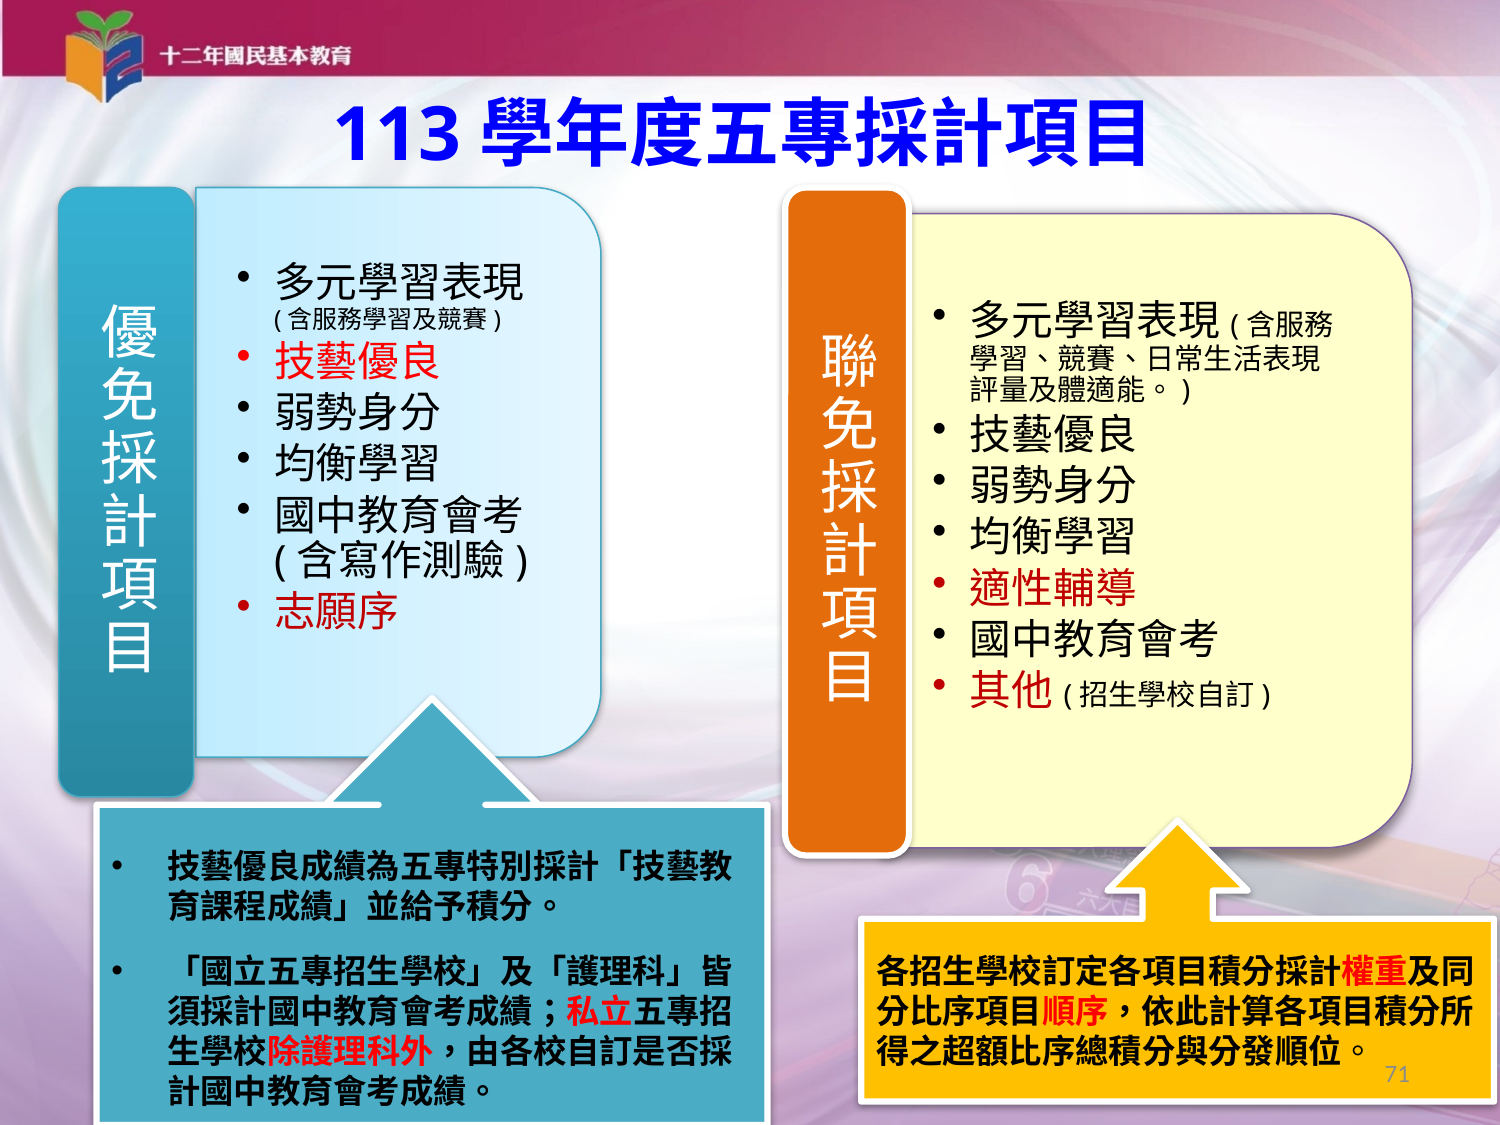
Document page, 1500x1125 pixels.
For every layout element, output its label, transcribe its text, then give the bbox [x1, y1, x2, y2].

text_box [58, 187, 692, 844]
slide_number 71 [1074, 1042, 1425, 1103]
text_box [784, 175, 1430, 868]
picture [0, 0, 1500, 1125]
text_box 各招生學校訂定各項目積分採計權重及同 分比序項目順序，依此計算各項目積分所 得之超額比序總積分與分發順位。 [858, 876, 1498, 1105]
text_box 113學年度五專採計項目 [281, 78, 1206, 197]
text_box 技藝優良成績為五專特別採計「技藝教育課程成績」並給予積分。 「國立五專招生學校」及「護理科」皆須採計國中教育會考成績；私立五專招生學校除護理科外，由各校自訂是否採計國中教育會考成績。 [93, 801, 771, 1125]
